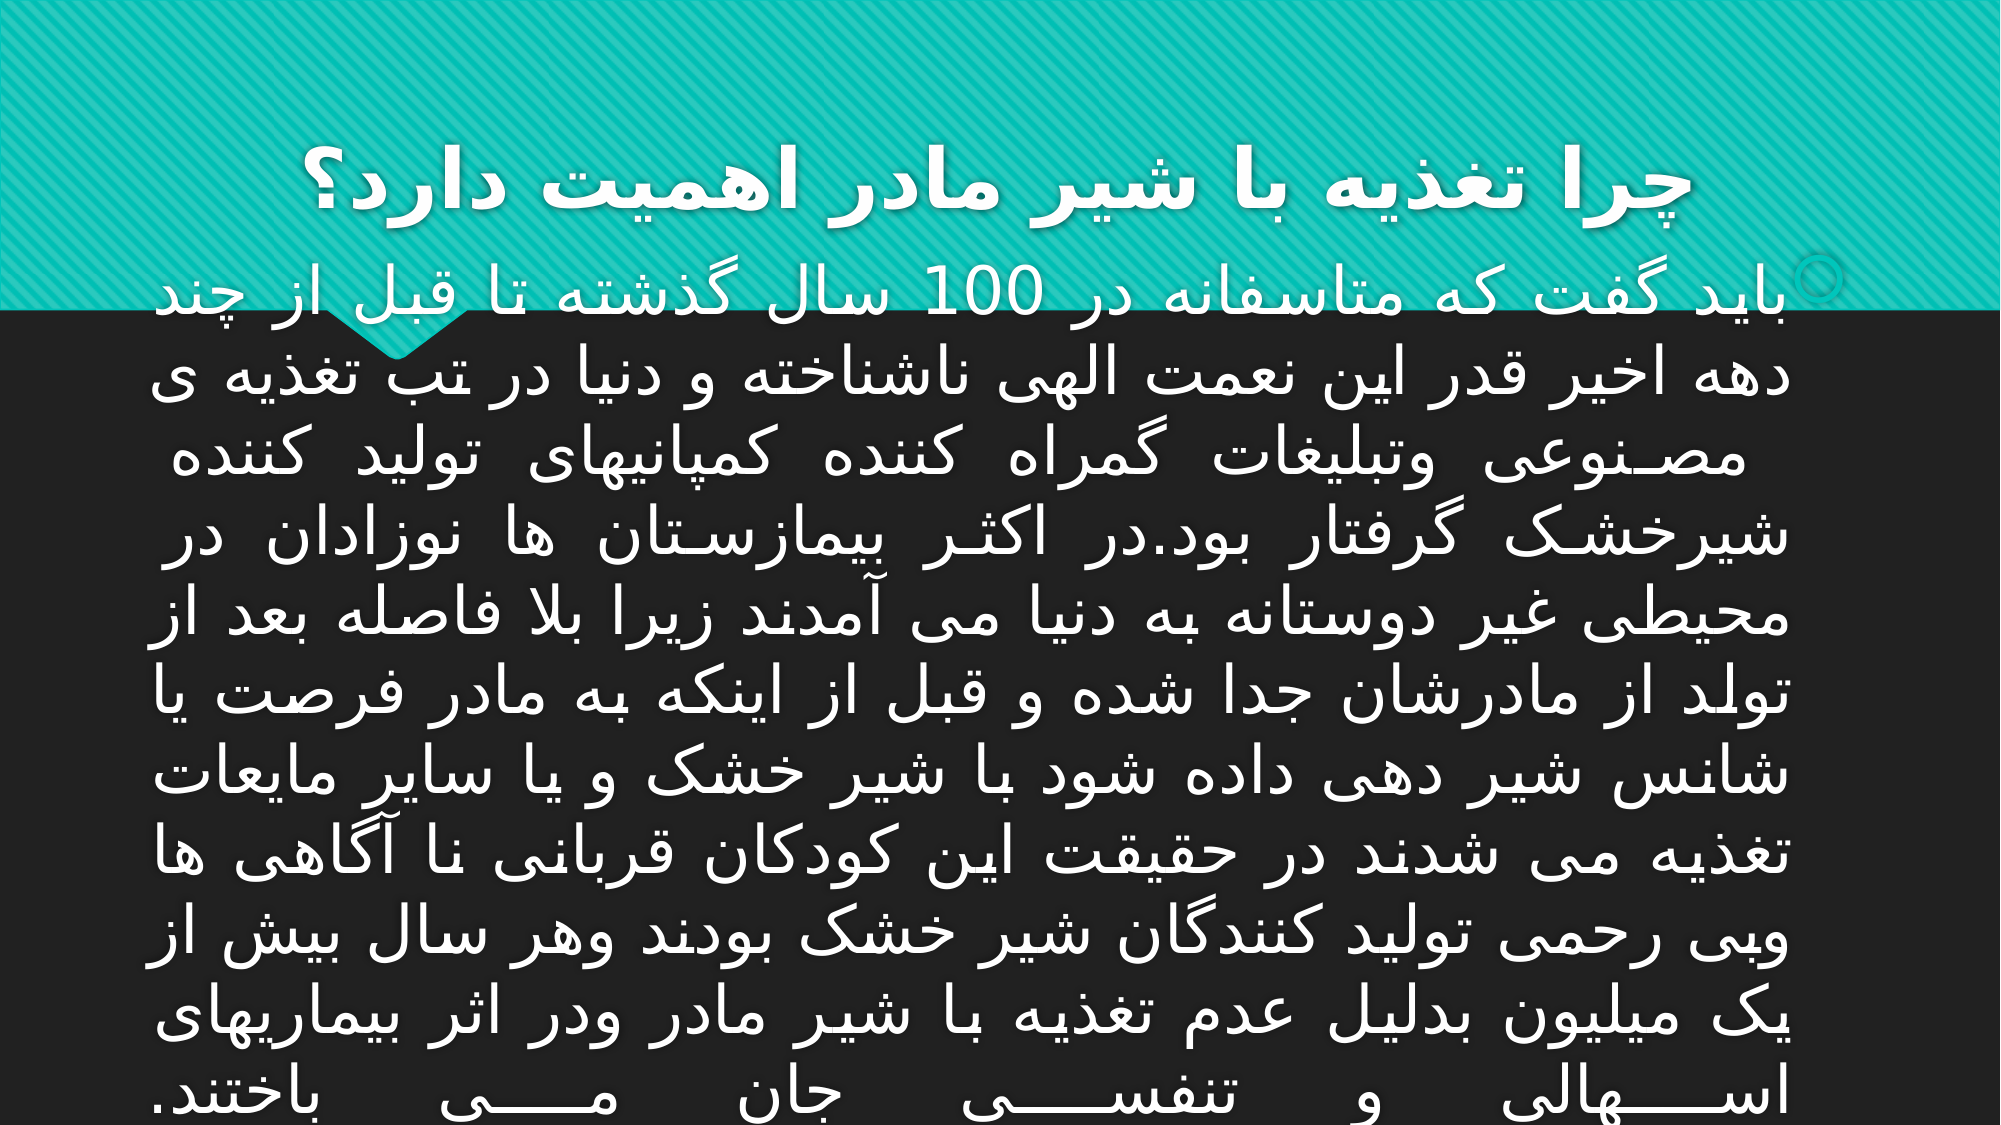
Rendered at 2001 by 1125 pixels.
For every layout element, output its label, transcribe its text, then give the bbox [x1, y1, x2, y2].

list باید گفت که متاسفانه در 100 سال گذشته تا قبل از چند دهه اخیر قدر این نعمت الهی ناشناخته و دنیا در تب تغذیه ی مصنوعی وتبلیغات گمراه کننده کمپانیهای تولید کننده شیرخشک گرفتار بود.در اکثر بیمازستان ها نوزادان در محیطی غیر دوستانه به دنیا می آمدند زیرا بلا فاصله بعد از تولد از مادرشان جدا شده و قبل از اینکه به مادر فرصت یا شانس شیر دهی داده شود با شیر خشک و یا سایر مایعات تغذیه می شدند در حقیقت این کودکان قربانی نا آگاهی ها وبی رحمی تولید کنندگان شیر خشک بودند وهر سال بیش از یک میلیون بدلیل عدم تغذیه با شیر مادر ودر اثر بیماریهای اسهالی و تنفسی جان می باختند. [132, 469, 1865, 1066]
title چرا تغذیه با شیر مادر اهمیت دارد؟ [132, 73, 1868, 233]
